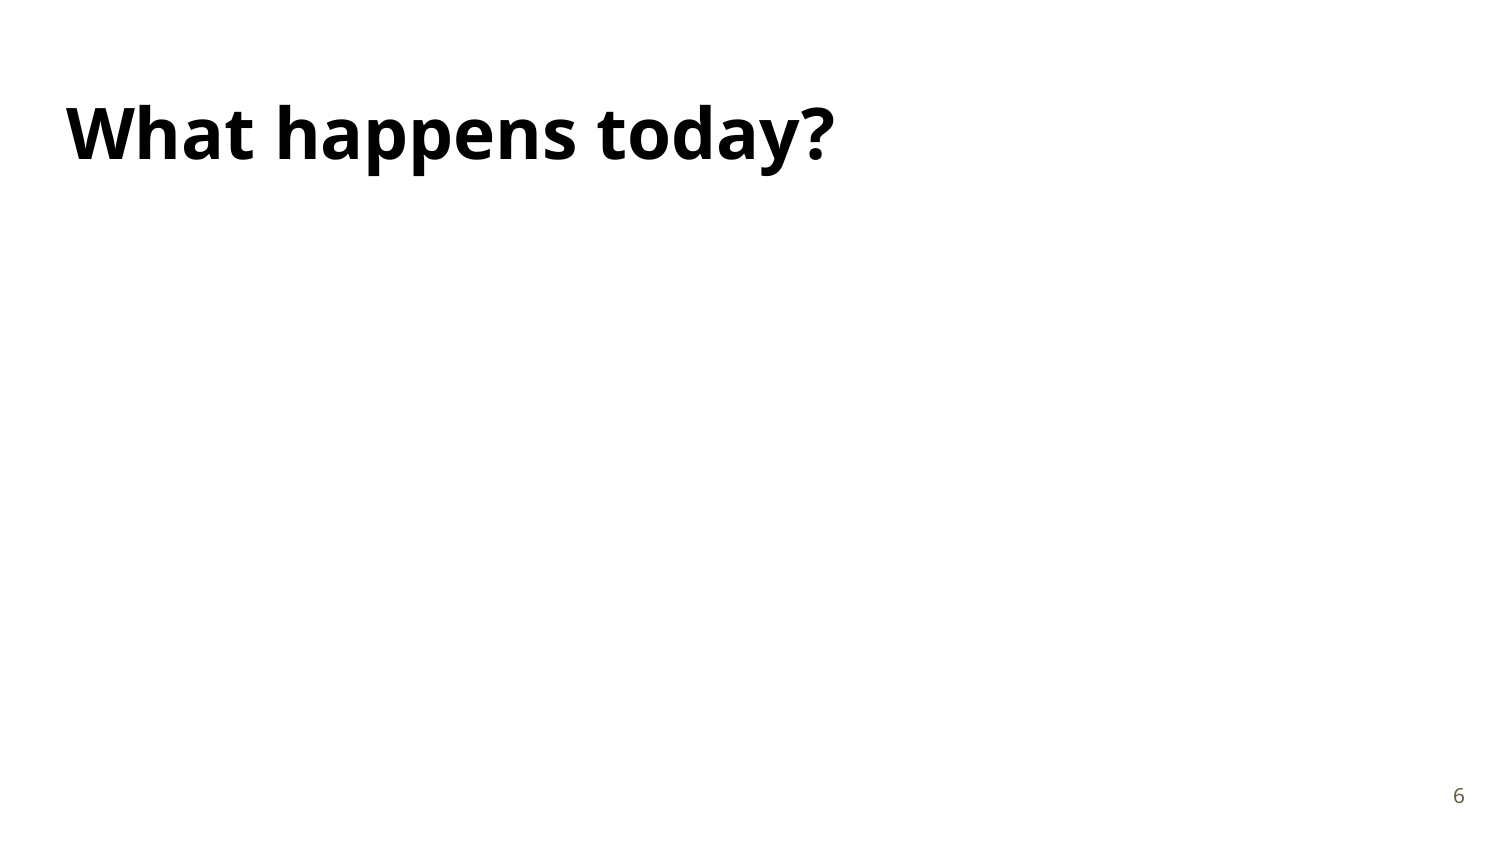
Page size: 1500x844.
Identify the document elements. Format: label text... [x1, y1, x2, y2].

slide_number ‹#› [1389, 764, 1480, 830]
title What happens today? [51, 72, 1449, 189]
